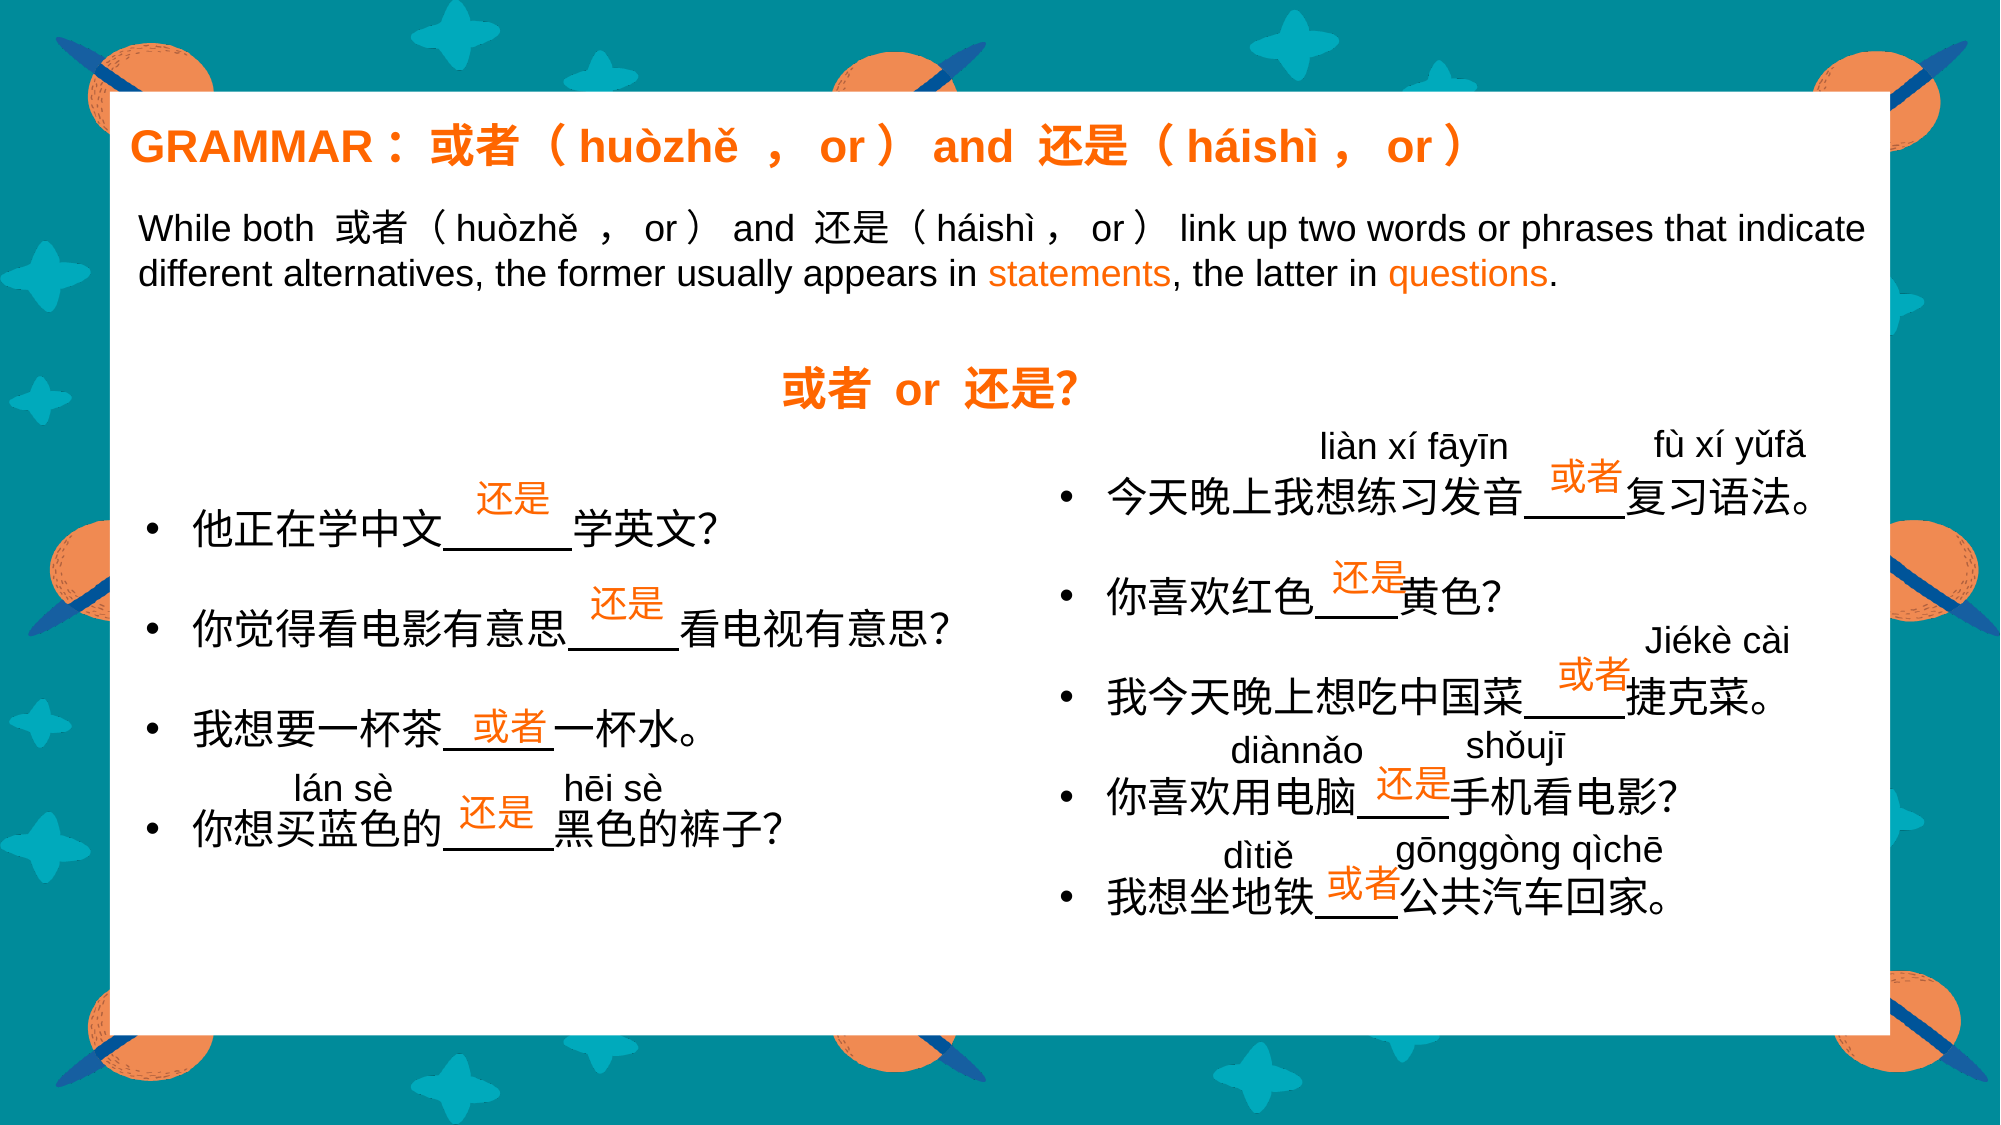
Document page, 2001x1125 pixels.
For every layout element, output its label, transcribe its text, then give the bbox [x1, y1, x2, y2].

text_box While both 或者（huòzhě ，or）and 还是（háishì，or）link up two words or phrases that indicate different alternatives, the former usually appears in statements, the latter in questions. [123, 196, 1884, 301]
text_box liàn xí fāyīn [1304, 414, 1535, 475]
text_box gōnggòng qìchē [1380, 817, 1679, 878]
text_box 他正在学中文 学英文？ 你觉得看电影有意思 看电视有意思？ 我想要一杯茶 一杯水。 你想买蓝色的 黑色的裤子？ [130, 495, 987, 911]
text_box 或者 [1312, 852, 1417, 912]
text_box 还是 [575, 573, 681, 633]
text_box 还是 [461, 467, 567, 527]
text_box 今天晚上我想练习发音 复习语法。 你喜欢红色 黄色？ 我今天晚上想吃中国菜 捷克菜。 你喜欢用电脑 手机看电影？ 我想坐地铁 公共汽车回家。 [1044, 413, 1850, 929]
text_box Jiékè cài [1630, 608, 1816, 669]
picture [0, 0, 2000, 1125]
text_box shǒujī [1450, 714, 1581, 774]
text_box 还是 [1361, 752, 1467, 813]
text_box 或者 [1542, 643, 1648, 704]
text_box fù xí yǔfǎ [1638, 412, 1832, 473]
text_box lán sè [278, 756, 419, 817]
text_box dìtiě [1208, 823, 1320, 884]
text_box 还是 [444, 782, 550, 842]
text_box 或者 or 还是？ [766, 351, 1117, 422]
text_box 还是 [1318, 546, 1423, 607]
text_box 或者 [457, 695, 563, 756]
text_box GRAMMAR：或者（huòzhě ，or）and 还是（háishì，or） [115, 109, 1837, 179]
text_box hēi sè [548, 756, 689, 817]
text_box diànnǎo [1215, 718, 1389, 778]
text_box 或者 [1534, 445, 1640, 506]
